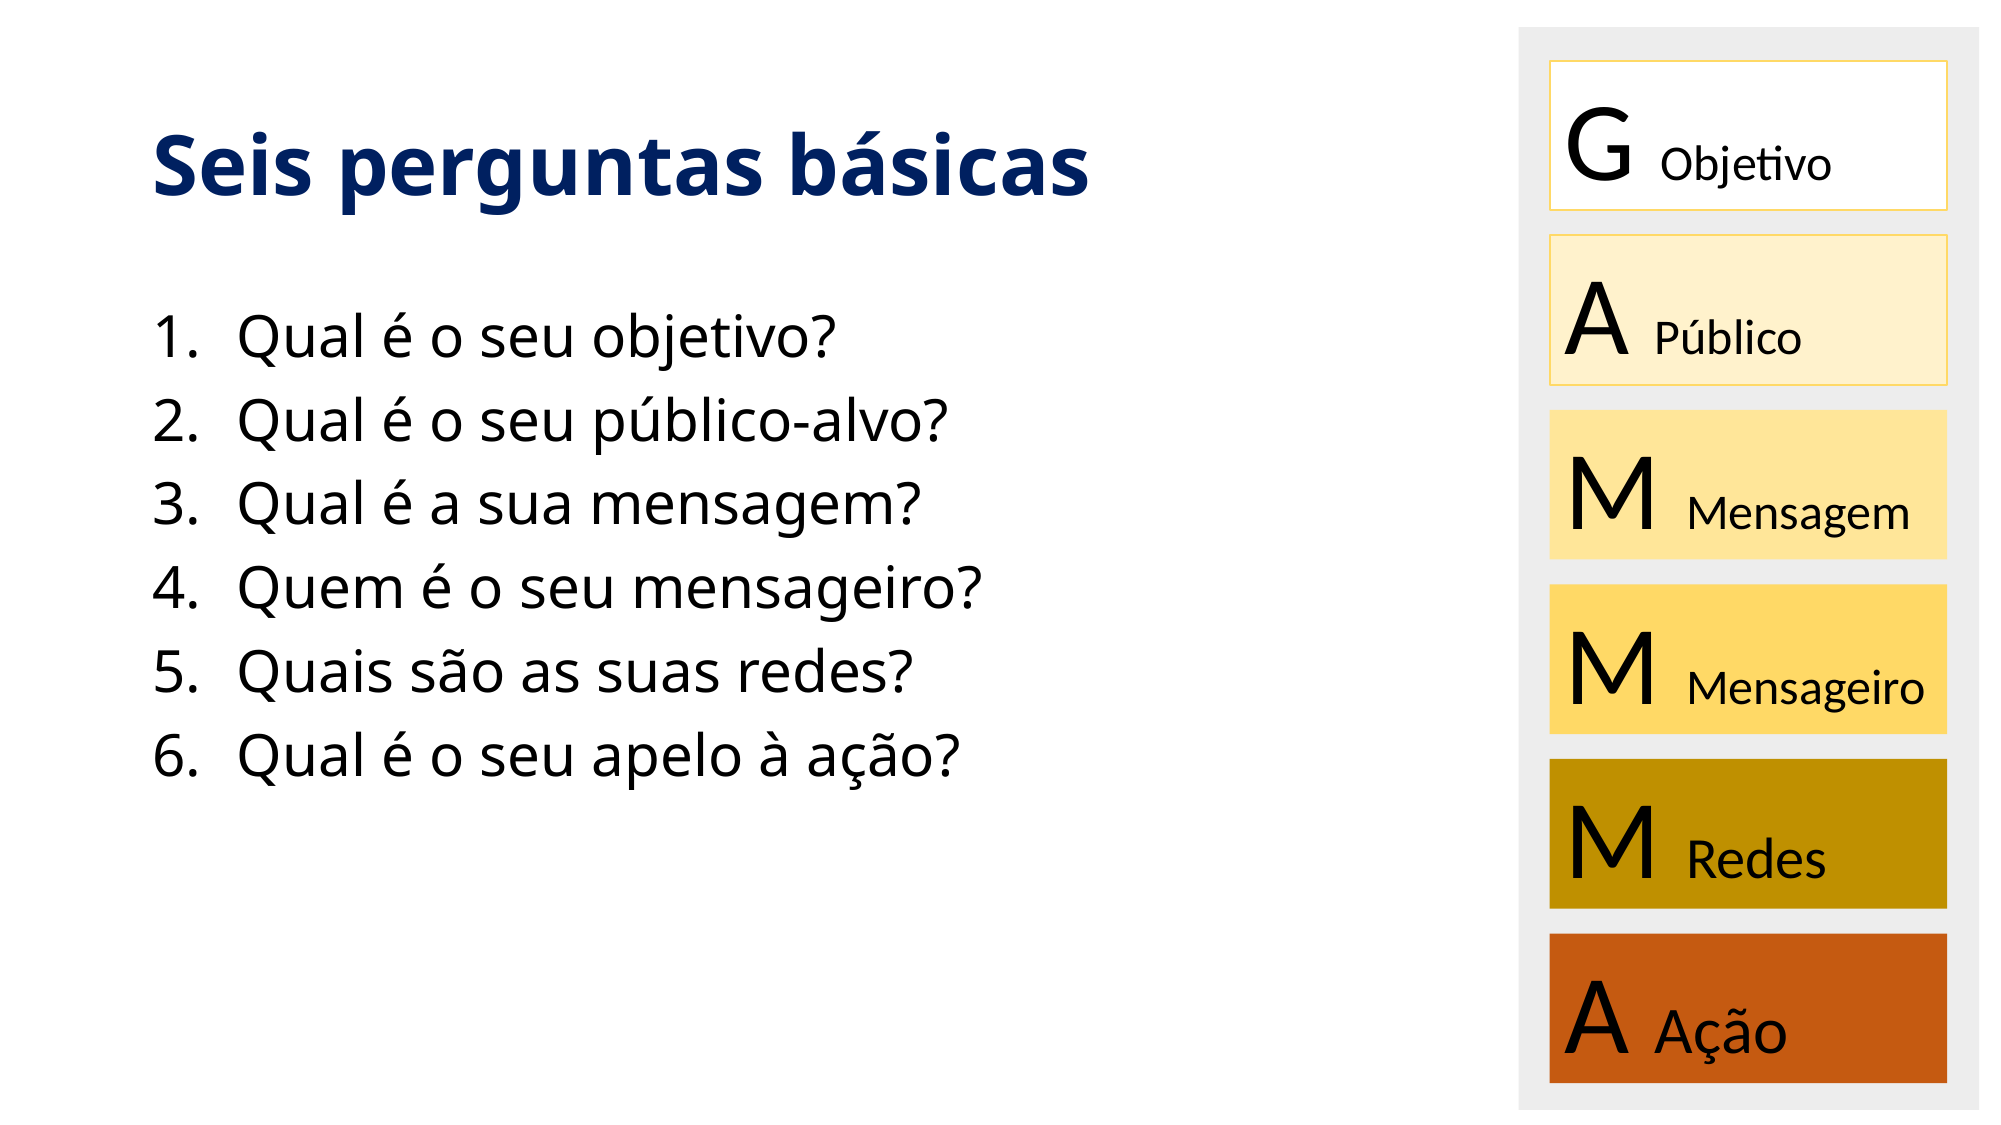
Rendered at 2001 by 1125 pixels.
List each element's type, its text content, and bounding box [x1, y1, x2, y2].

text_box M Mensagem [1549, 409, 1948, 560]
text_box [1518, 26, 1980, 1111]
list Qual é o seu objetivo? Qual é o seu público-alvo? Qual é a sua mensagem? Quem é o seu mensageiro? Quais são as suas redes? Qual é o seu apelo à ação? [137, 299, 1518, 1014]
title Seis perguntas básicas [137, 59, 1518, 278]
text_box M Redes [1549, 758, 1948, 909]
text_box G Objetivo [1549, 60, 1948, 211]
text_box A Público [1549, 235, 1948, 385]
text_box A Ação [1549, 933, 1948, 1084]
text_box M Mensageiro [1549, 584, 1948, 735]
